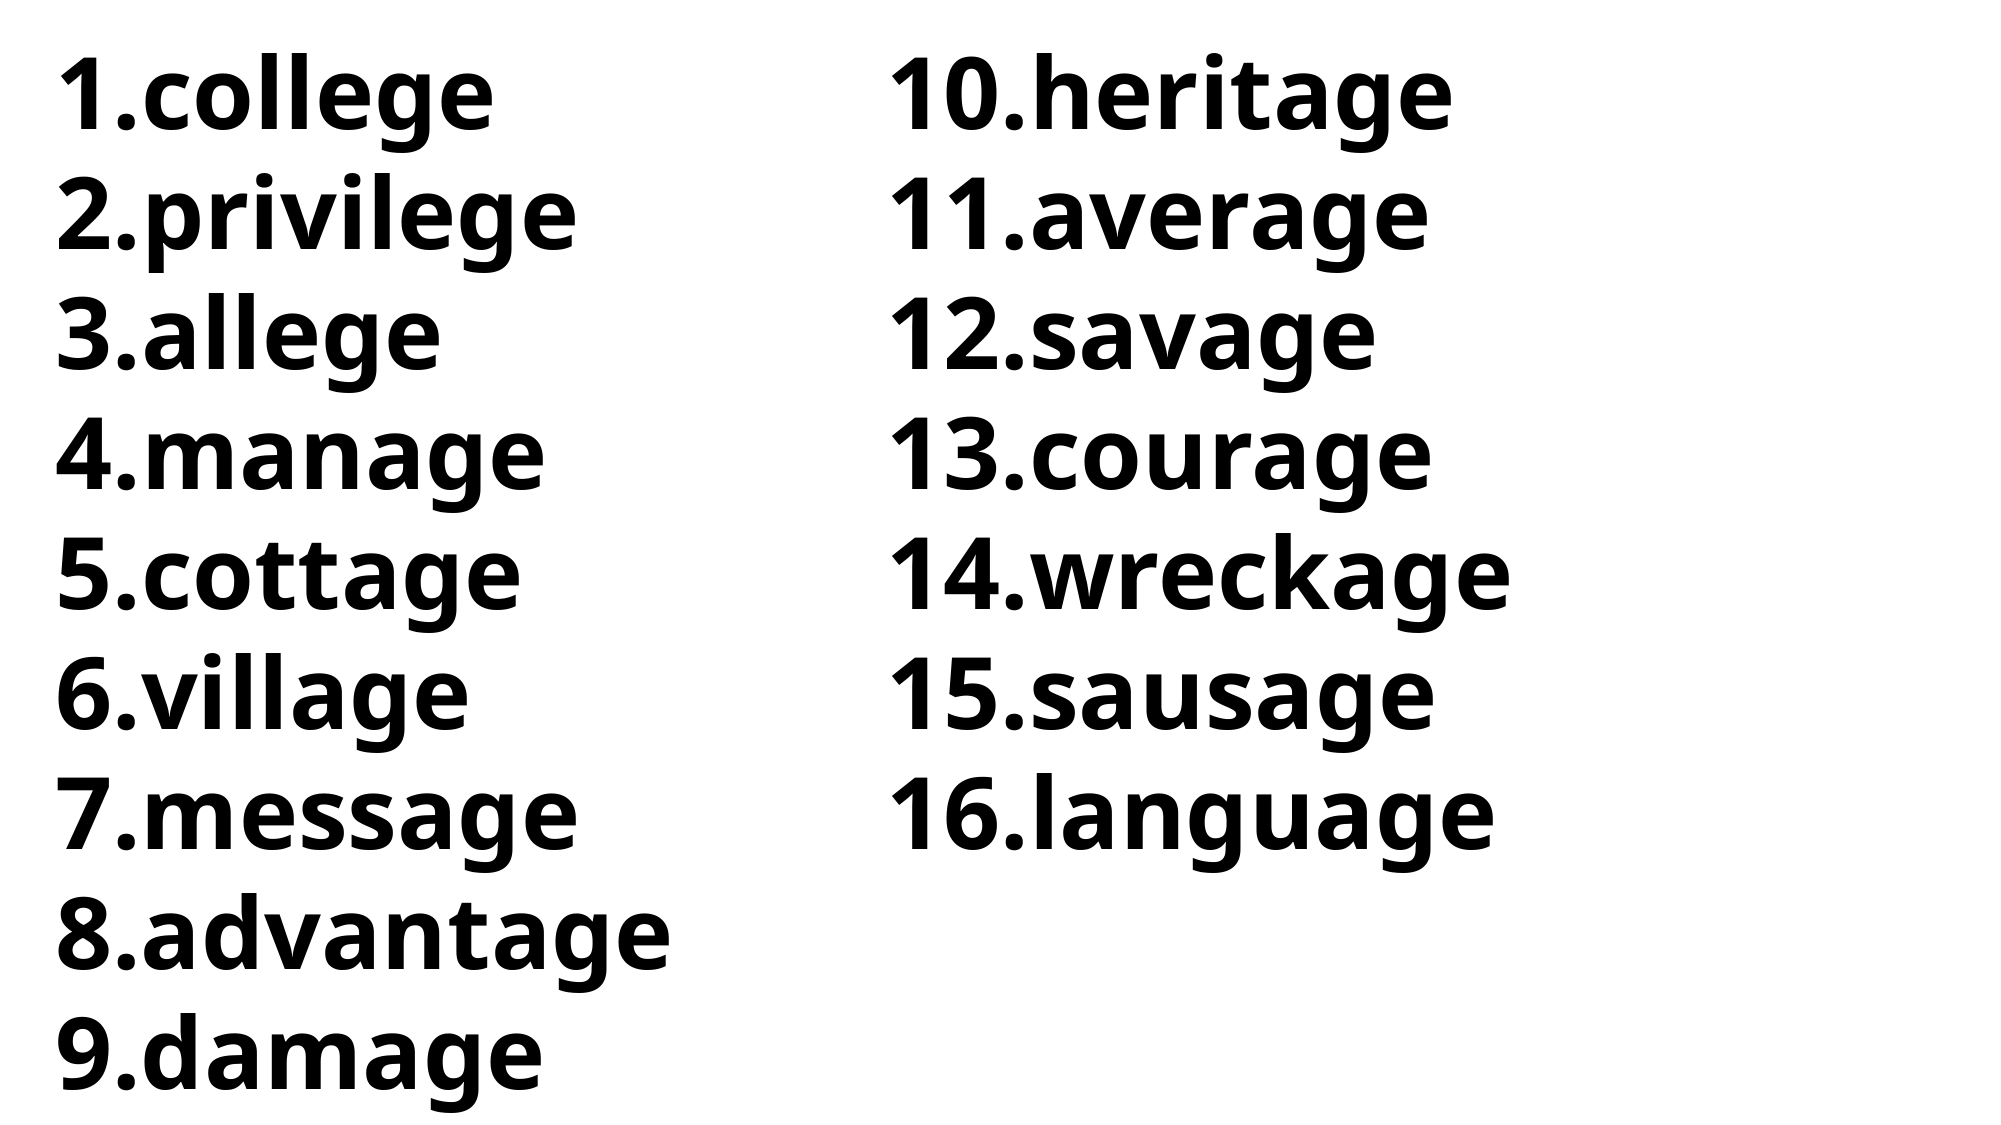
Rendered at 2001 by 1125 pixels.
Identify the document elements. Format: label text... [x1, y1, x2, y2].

text_box 10.heritage 11.average 12.savage 13.courage 14.wreckage 15.sausage 16.language [871, 22, 1960, 922]
text_box college privilege allege manage cottage village 7.message 8.advantage 9.damage [40, 22, 928, 1125]
